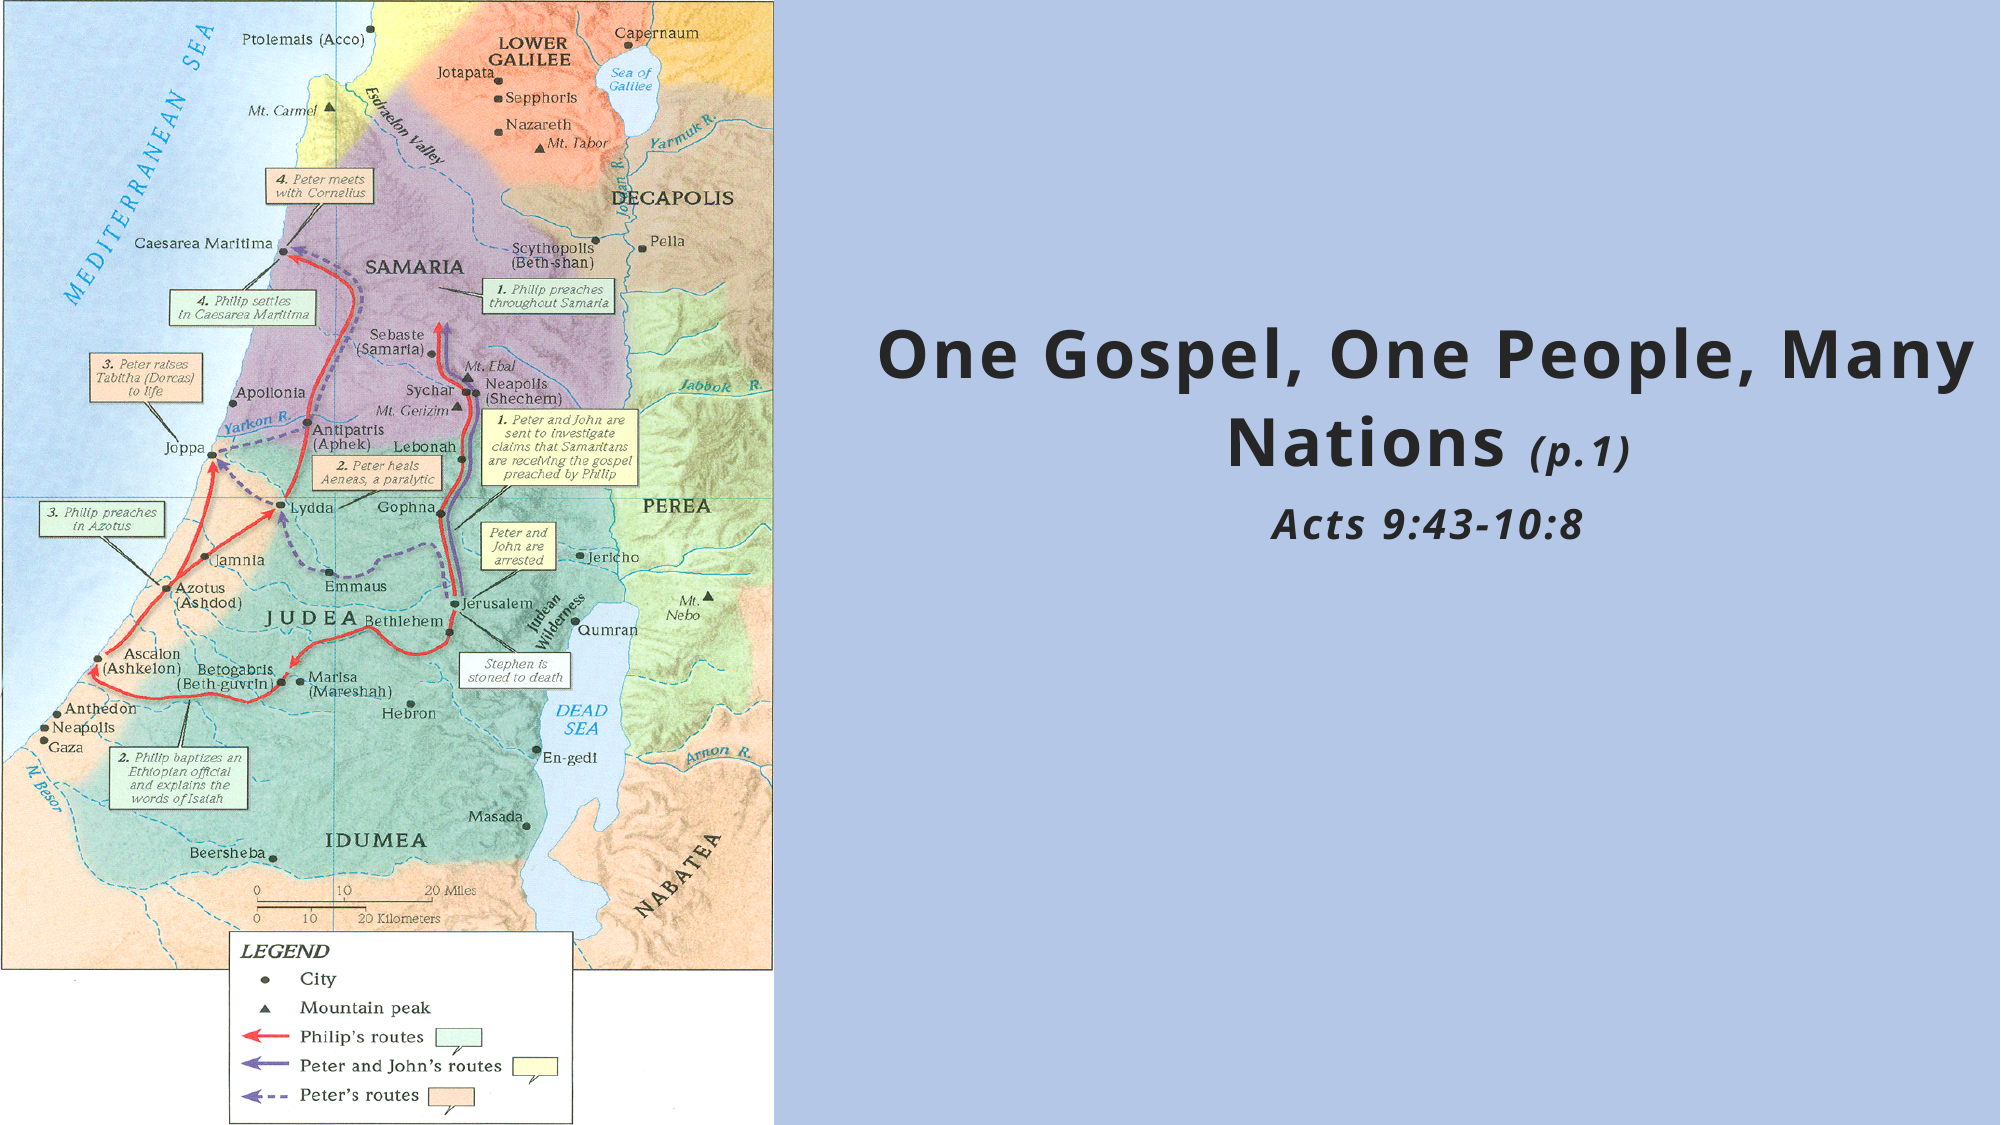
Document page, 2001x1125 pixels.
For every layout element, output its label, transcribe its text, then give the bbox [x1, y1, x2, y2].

picture [0, 0, 774, 1125]
text_box One Gospel, One People, Many Nations (p.1) Acts 9:43-10:8 [855, 280, 2000, 563]
